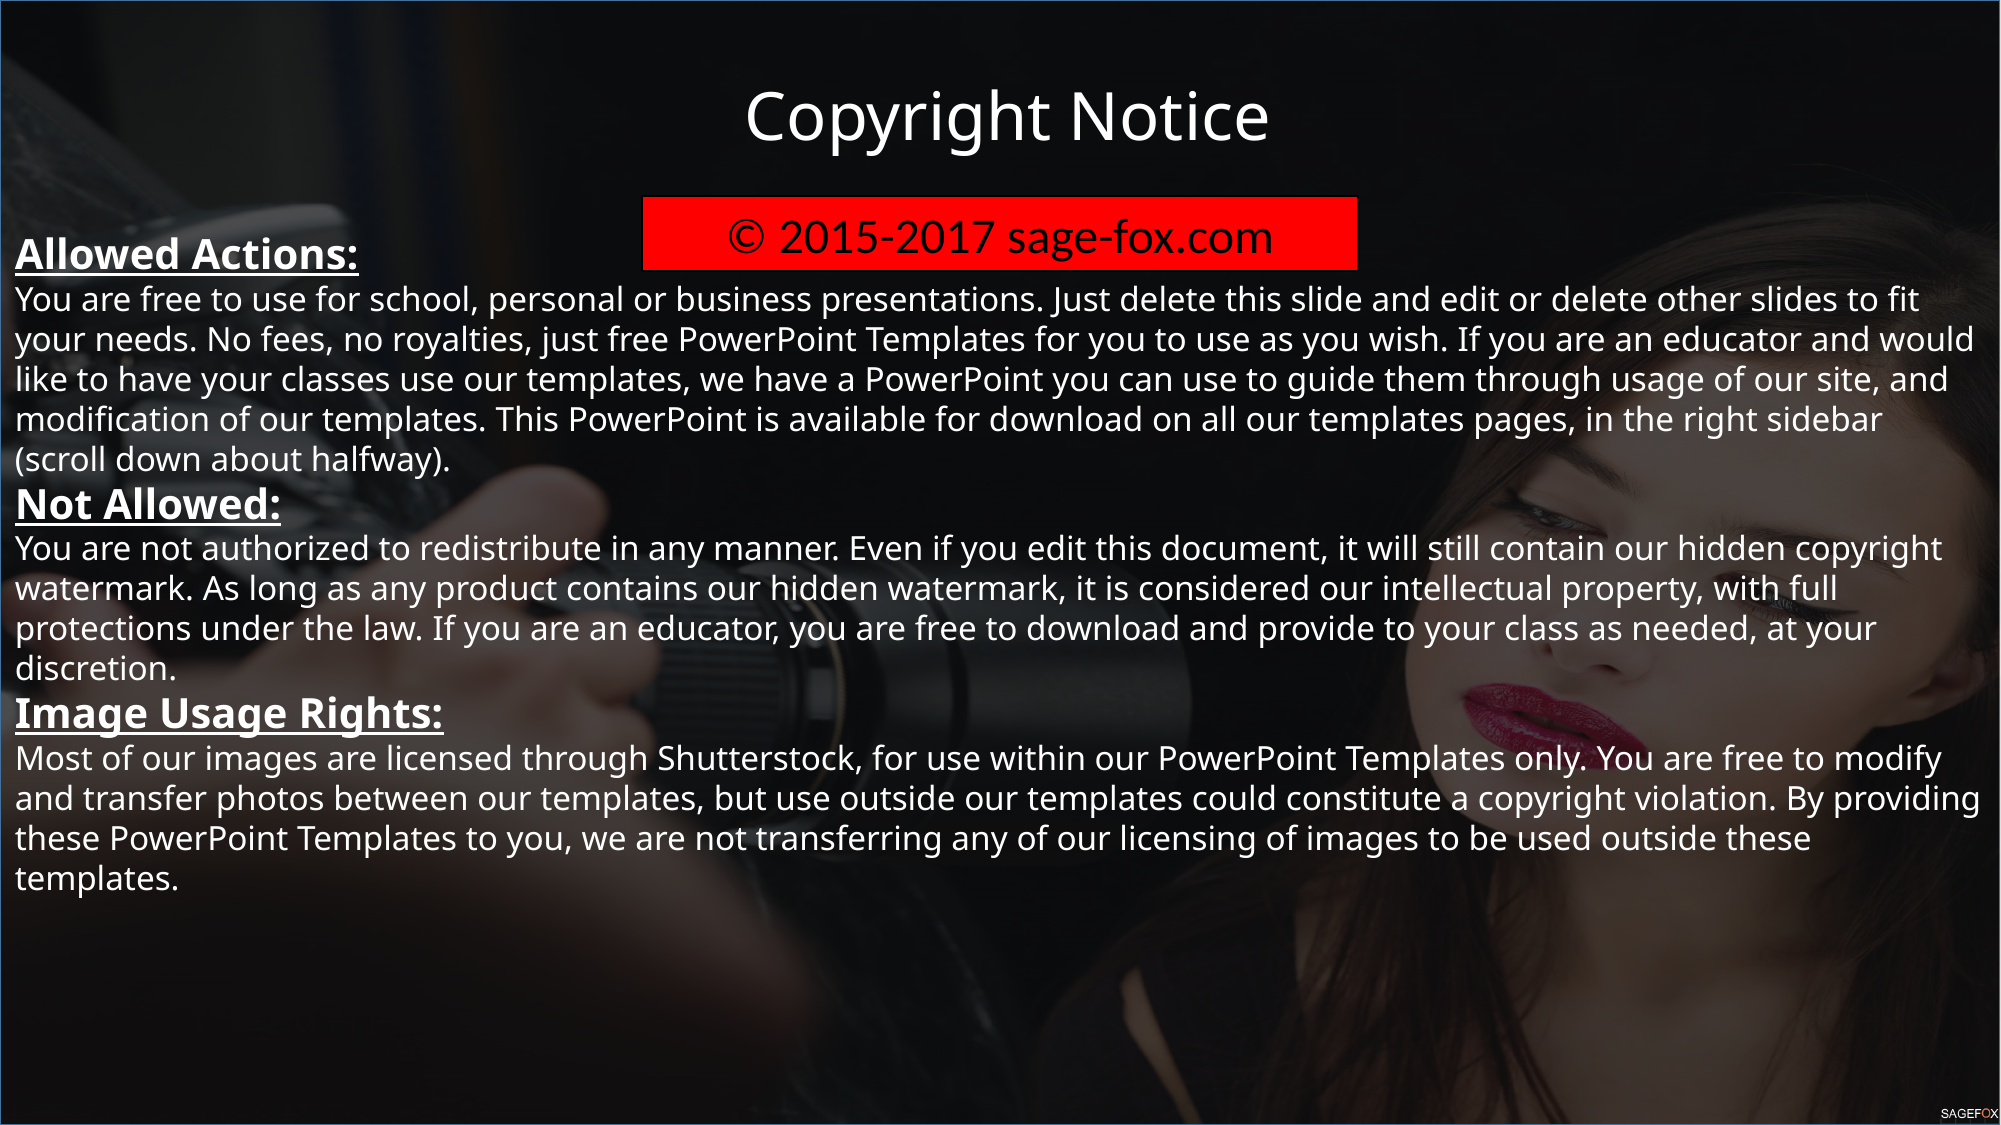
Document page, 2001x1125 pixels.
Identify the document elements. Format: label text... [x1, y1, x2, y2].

title Copyright Notice [493, 60, 1524, 178]
text_box Allowed Actions: You are free to use for school, personal or business presentations. Just delete this slide and edit or delete other slides to fit your needs. No fees, no royalties, just free PowerPoint Templates for you to use as you wish. If you are an educator and would like to have your classes use our templates, we have a PowerPoint you can use to guide them through usage of our site, and modification of our templates. This PowerPoint is available for download on all our templates pages, in the right sidebar (scroll down about halfway). Not Allowed: You are not authorized to redistribute in any manner. Even if you edit this document, it will still contain our hidden copyright watermark. As long as any product contains our hidden watermark, it is considered our intellectual property, with full protections under the law. If you are an educator, you are free to download and provide to your class as needed, at your discretion. Image Usage Rights: Most of our images are licensed through Shutterstock, for use within our PowerPoint Templates only. You are free to modify and transfer photos between our templates, but use outside our templates could constitute a copyright violation. By providing these PowerPoint Templates to you, we are not transferring any of our licensing of images to be used outside these templates. [0, 0, 2000, 1125]
text_box © 2015-2017 sage-fox.com [641, 196, 1358, 272]
